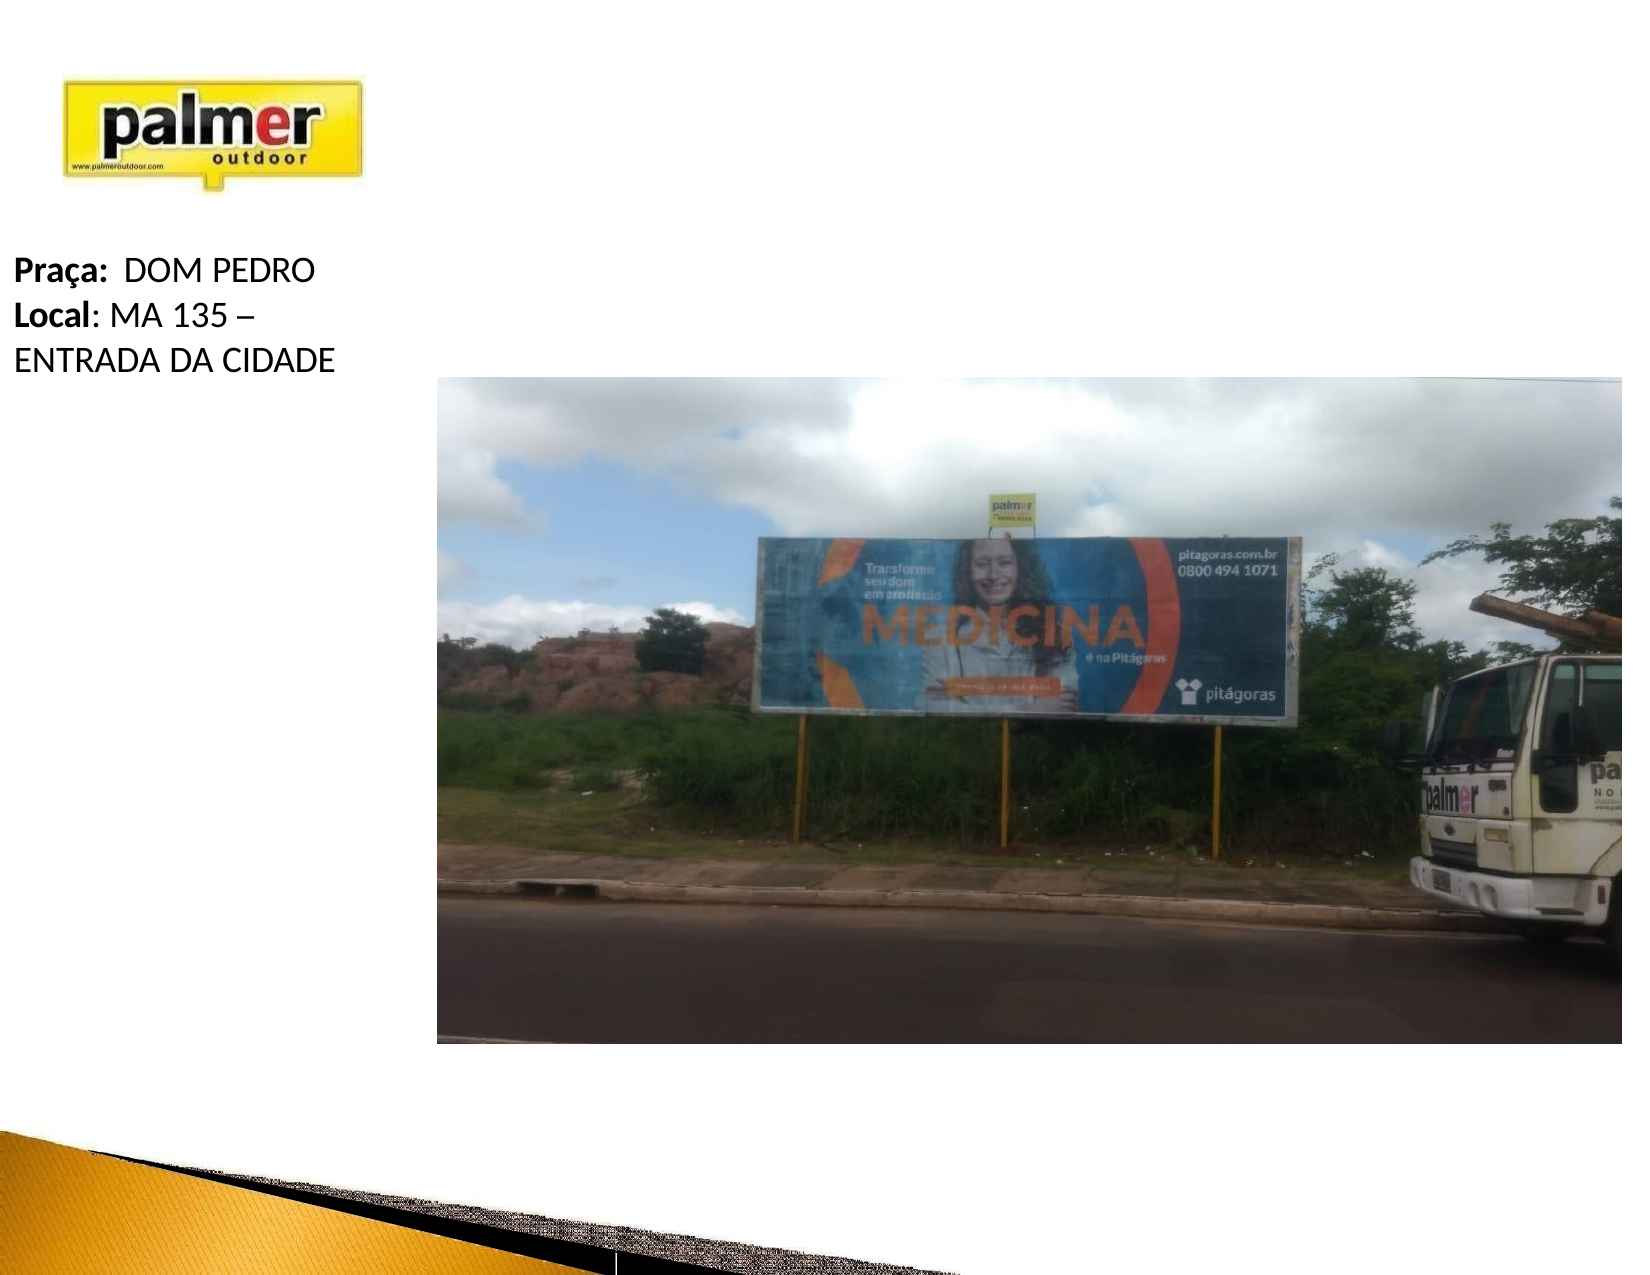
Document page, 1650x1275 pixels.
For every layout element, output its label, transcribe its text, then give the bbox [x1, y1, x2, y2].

picture [437, 377, 1623, 1045]
picture [0, 1129, 961, 1275]
text_box Praça: DOM PEDRO Local: MA 135 – ENTRADA DA CIDADE [11, 242, 340, 380]
picture [62, 74, 366, 196]
